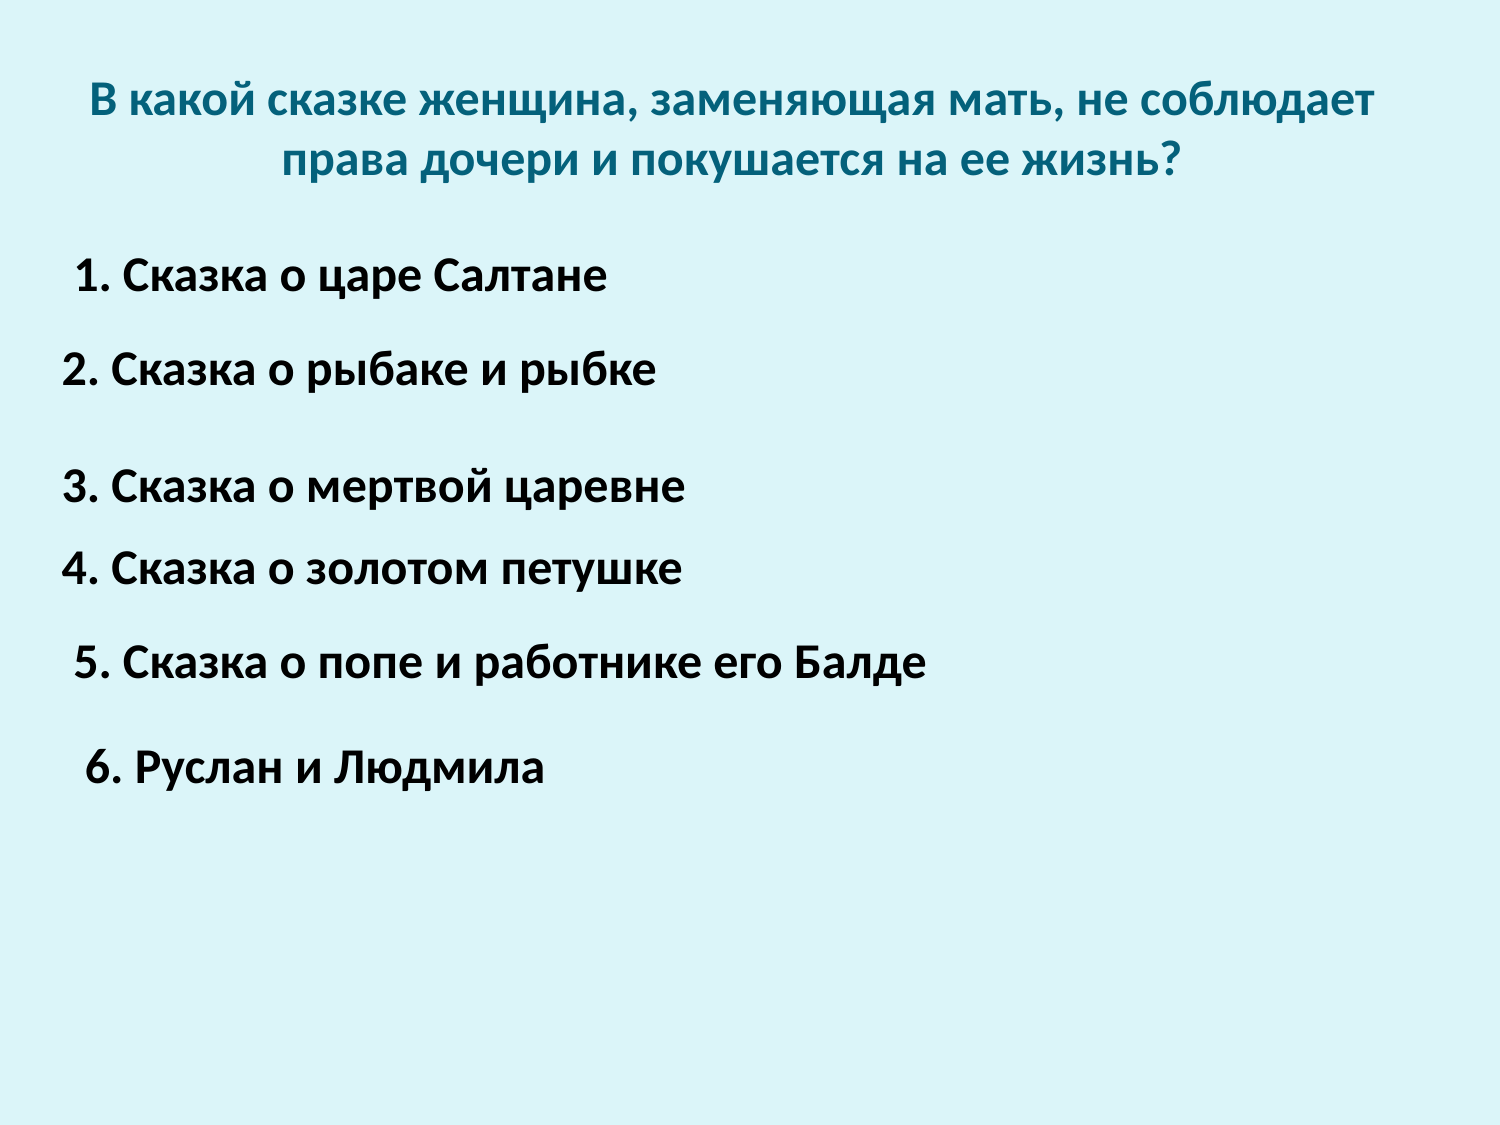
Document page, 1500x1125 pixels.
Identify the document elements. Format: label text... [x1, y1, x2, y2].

text_box 5. Сказка о попе и работнике его Балде [58, 621, 1266, 696]
text_box 6. Руслан и Людмила [70, 726, 1137, 802]
text_box 3. Сказка о мертвой царевне [46, 445, 1325, 520]
text_box 4. Сказка о золотом петушке [46, 527, 1336, 603]
text_box 2. Сказка о рыбаке и рыбке [46, 328, 914, 403]
text_box 1. Сказка о царе Салтане [58, 234, 1196, 310]
text_box В какой сказке женщина, заменяющая мать, не соблюдает права дочери и покушается на ее жизнь? [70, 58, 1395, 194]
